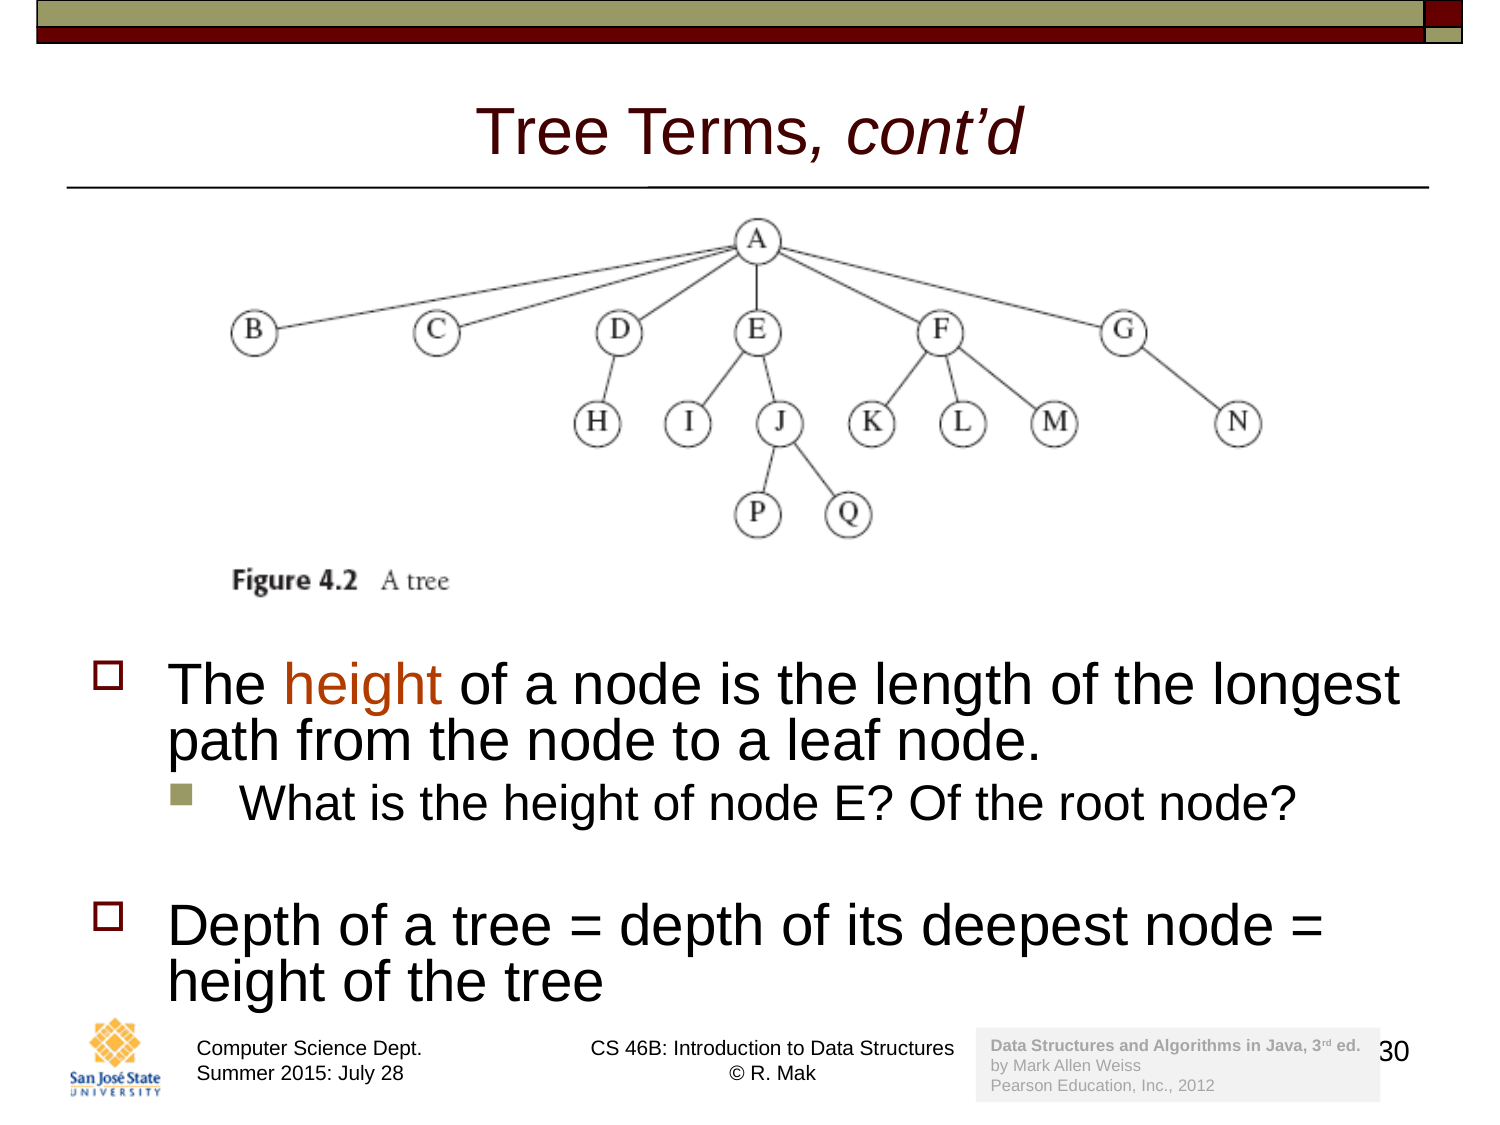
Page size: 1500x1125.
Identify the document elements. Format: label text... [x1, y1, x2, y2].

picture [60, 1012, 166, 1112]
slide_number 30 [1381, 1028, 1425, 1100]
list The height of a node is the length of the longest path from the node to a leaf node. What is the height of node E? Of the root node? Depth of a tree = depth of its deepest node = height of the tree [75, 652, 1425, 1028]
title Tree Terms, cont’d [75, 67, 1425, 175]
picture [155, 201, 1336, 638]
text_box Data Structures and Algorithms in Java, 3rd ed. by Mark Allen Weiss Pearson Education, Inc., 2012 [975, 1027, 1381, 1103]
